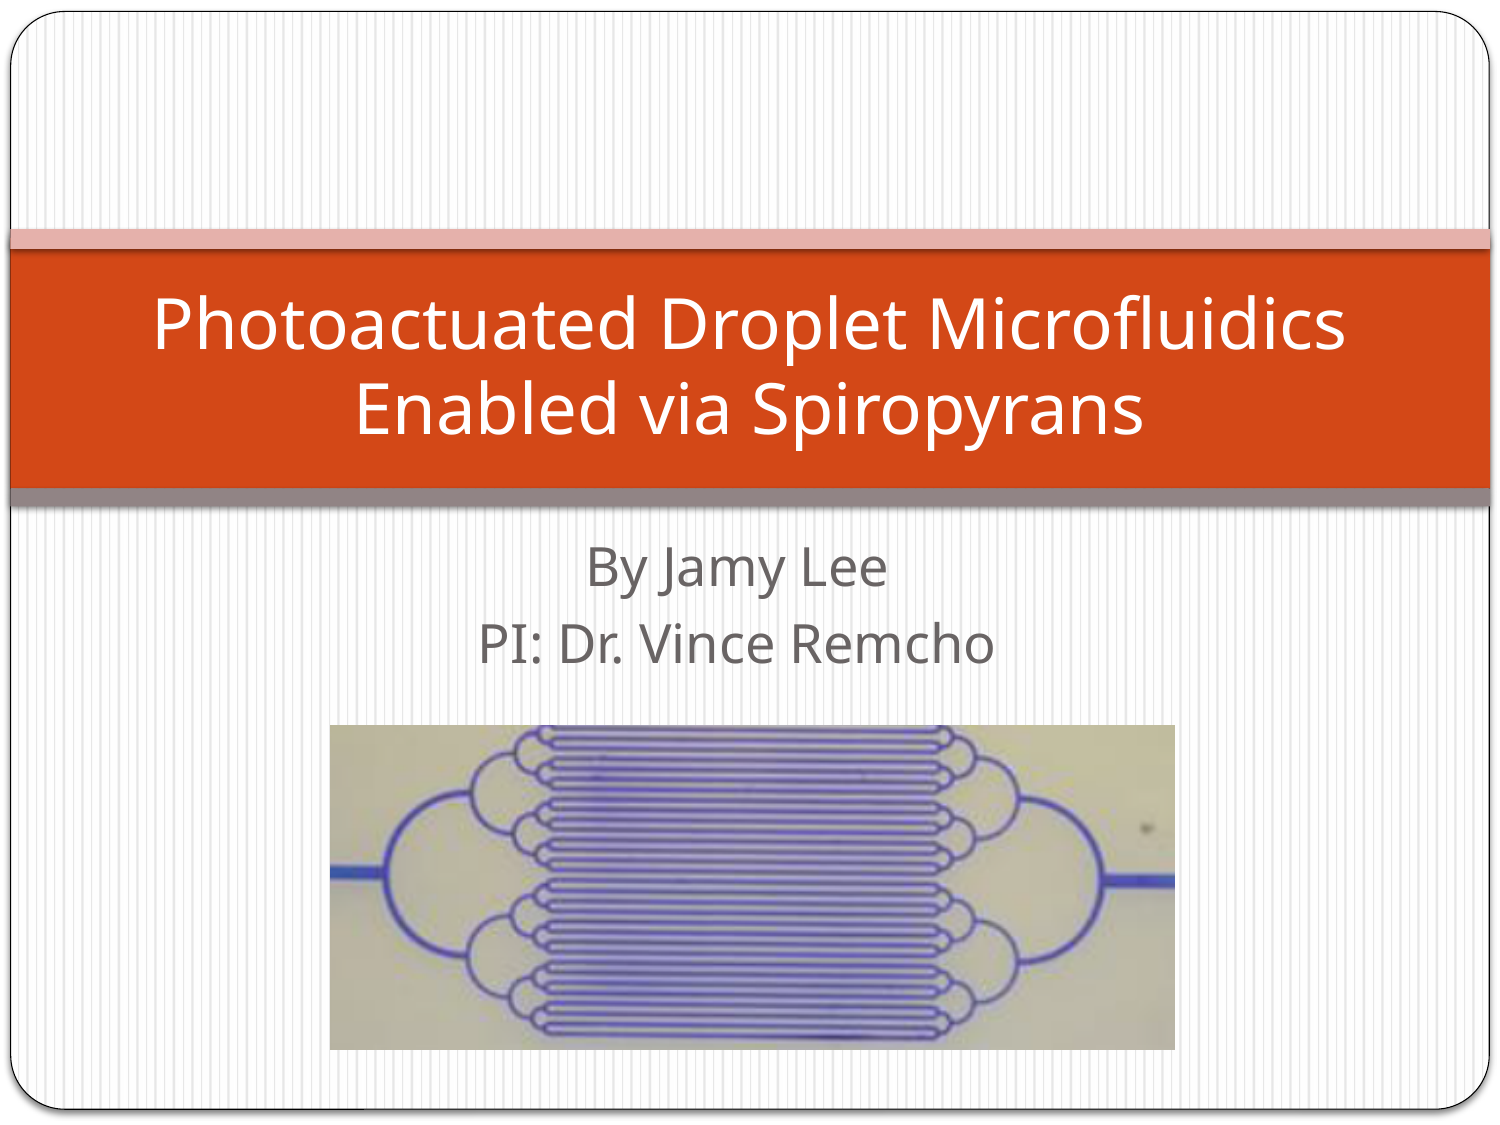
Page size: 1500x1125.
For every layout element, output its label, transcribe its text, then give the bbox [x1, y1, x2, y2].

title Photoactuated Droplet Microfluidics Enabled via Spiropyrans [75, 247, 1425, 489]
subtitle By Jamy Lee PI: Dr. Vince Remcho [212, 525, 1263, 788]
picture [329, 724, 1176, 1051]
